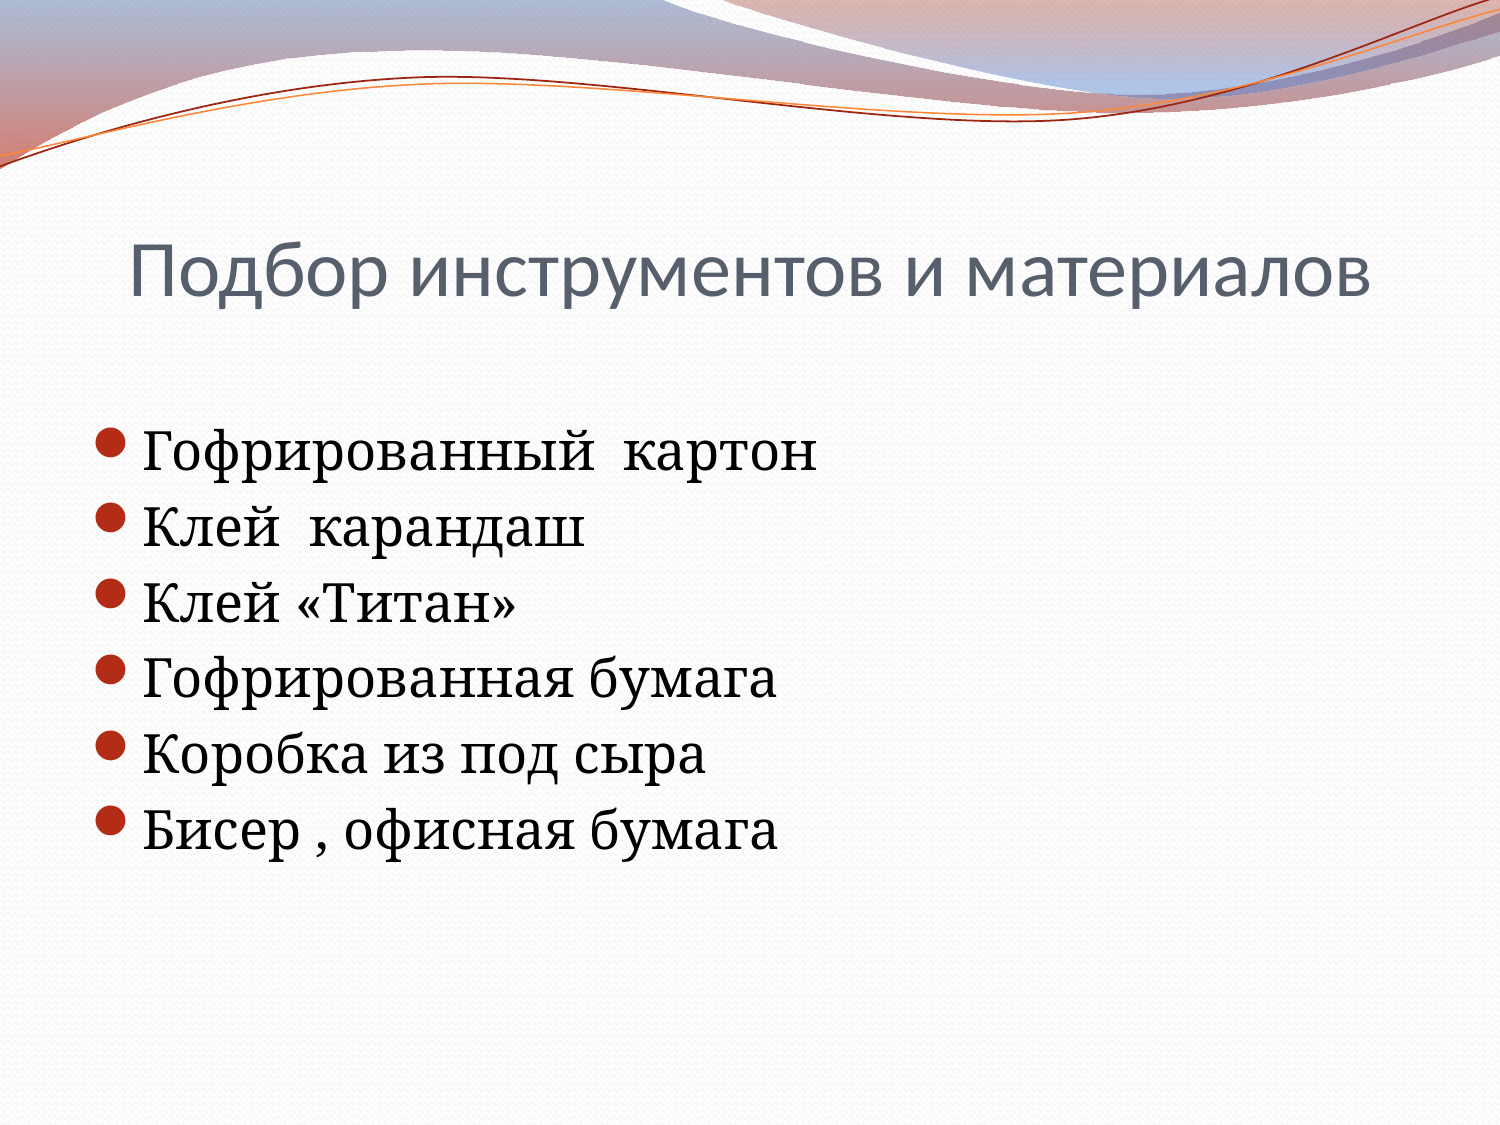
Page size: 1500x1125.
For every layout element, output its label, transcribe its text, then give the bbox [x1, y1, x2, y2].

list Гофрированный картон Клей карандаш Клей «Титан» Гофрированная бумага Коробка из под сыра Бисер , офисная бумага [76, 408, 1427, 965]
title Подбор инструментов и материалов [76, 125, 1427, 313]
